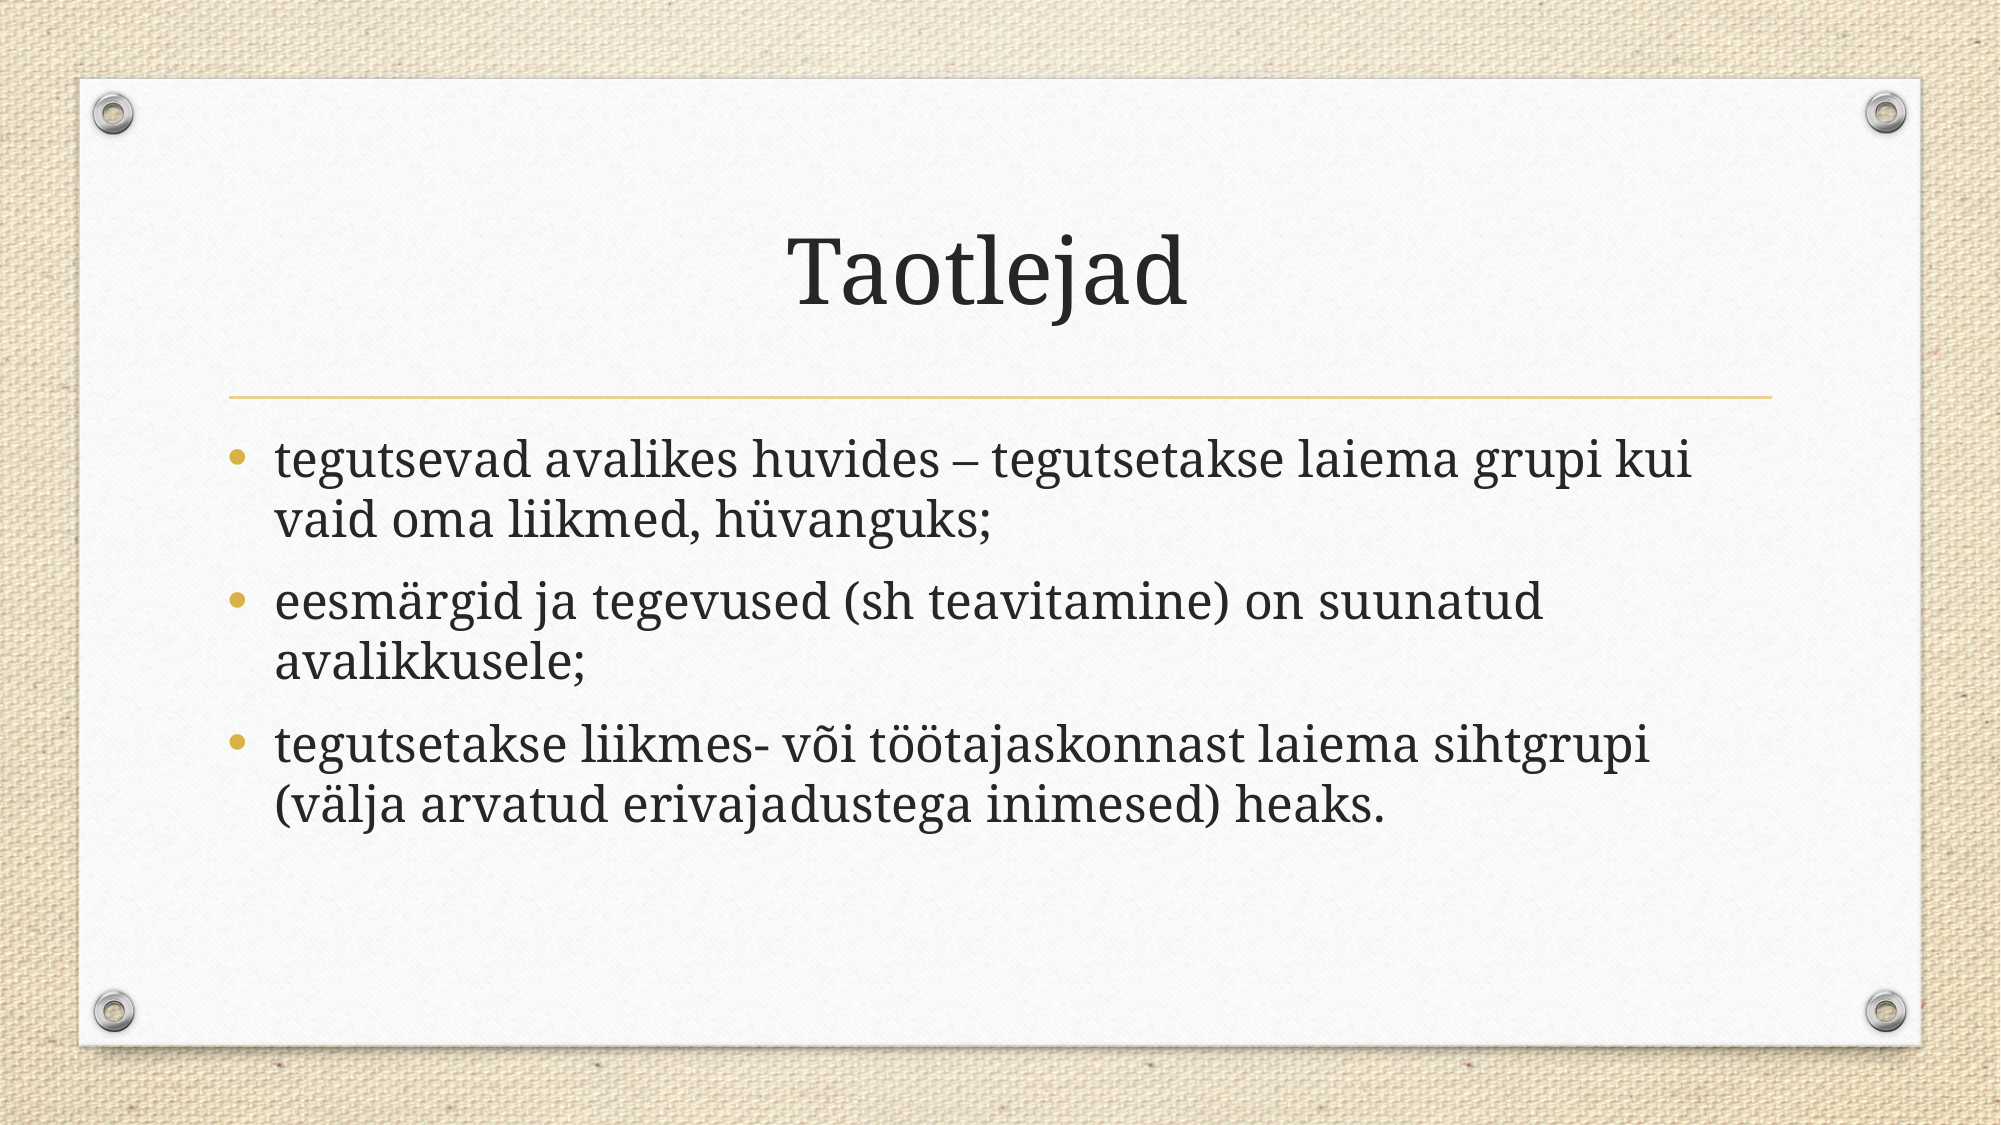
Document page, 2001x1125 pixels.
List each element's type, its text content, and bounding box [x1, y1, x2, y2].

list tegutsevad avalikes huvides – tegutsetakse laiema grupi kui vaid oma liikmed, hüvanguks; eesmärgid ja tegevused (sh teavitamine) on suunatud avalikkusele; tegutsetakse liikmes- või töötajaskonnast laiema sihtgrupi (välja arvatud erivajadustega inimesed) heaks. [212, 419, 1788, 964]
title Taotlejad [212, 161, 1788, 375]
picture [0, 0, 2001, 1125]
